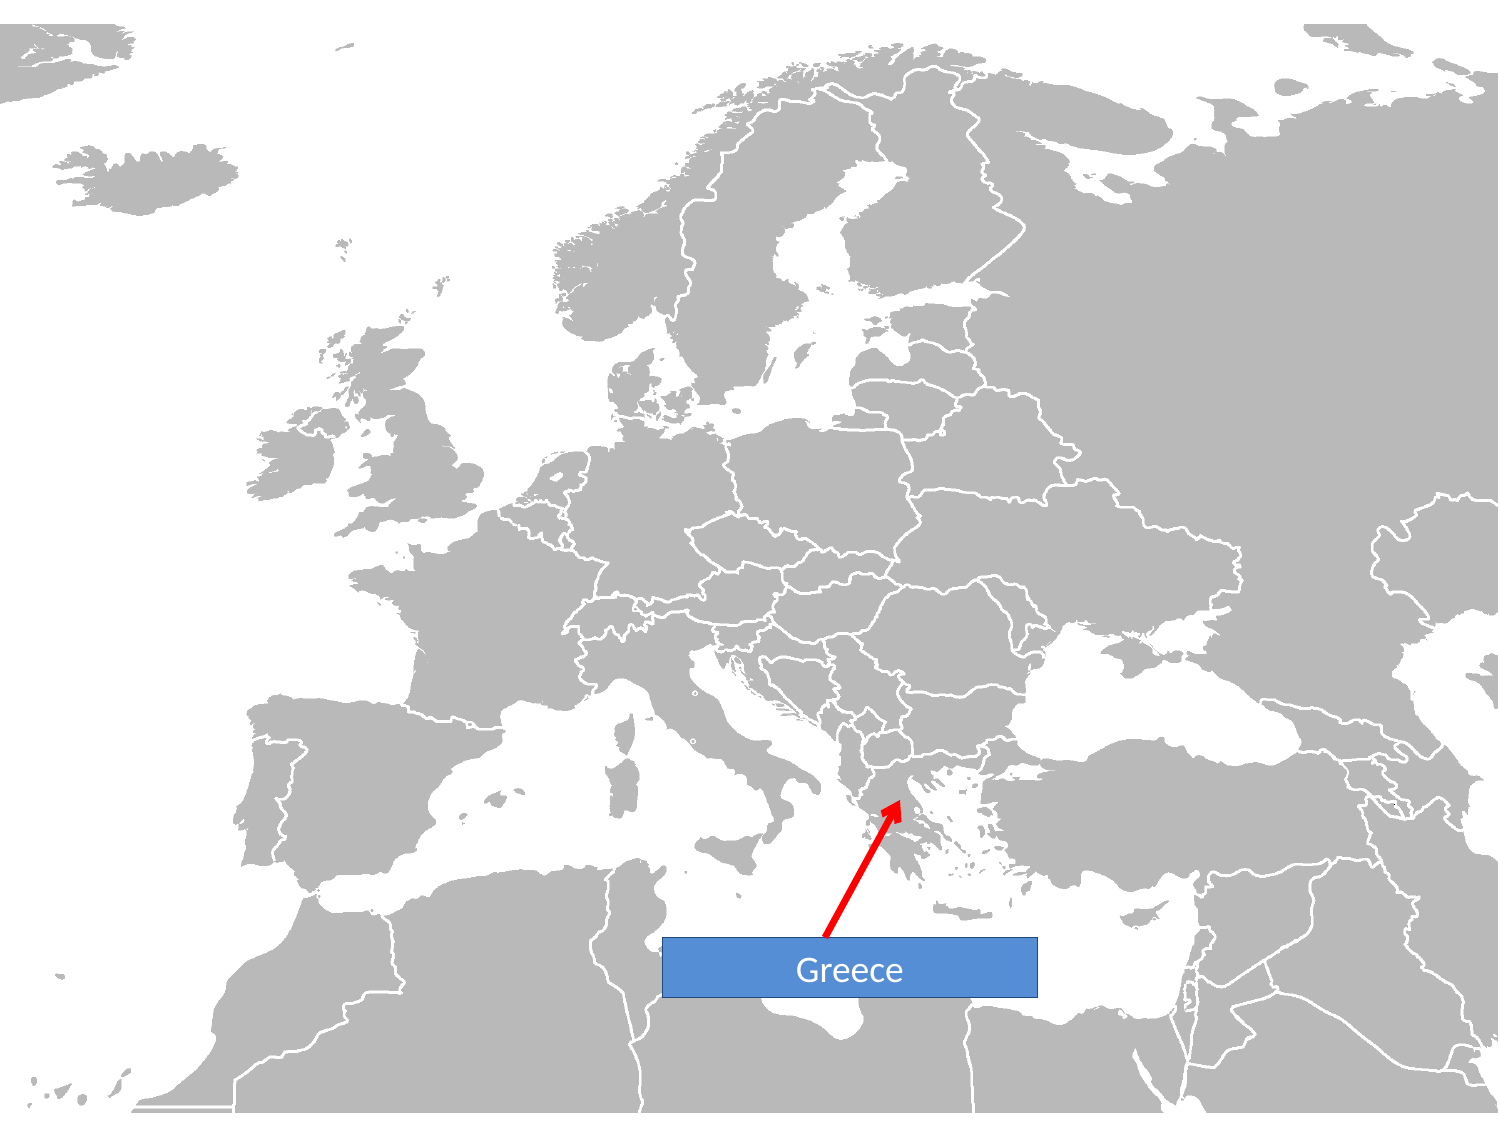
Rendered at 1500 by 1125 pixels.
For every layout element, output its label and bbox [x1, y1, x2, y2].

text_box [793, 830, 932, 907]
picture [0, 24, 1498, 1113]
